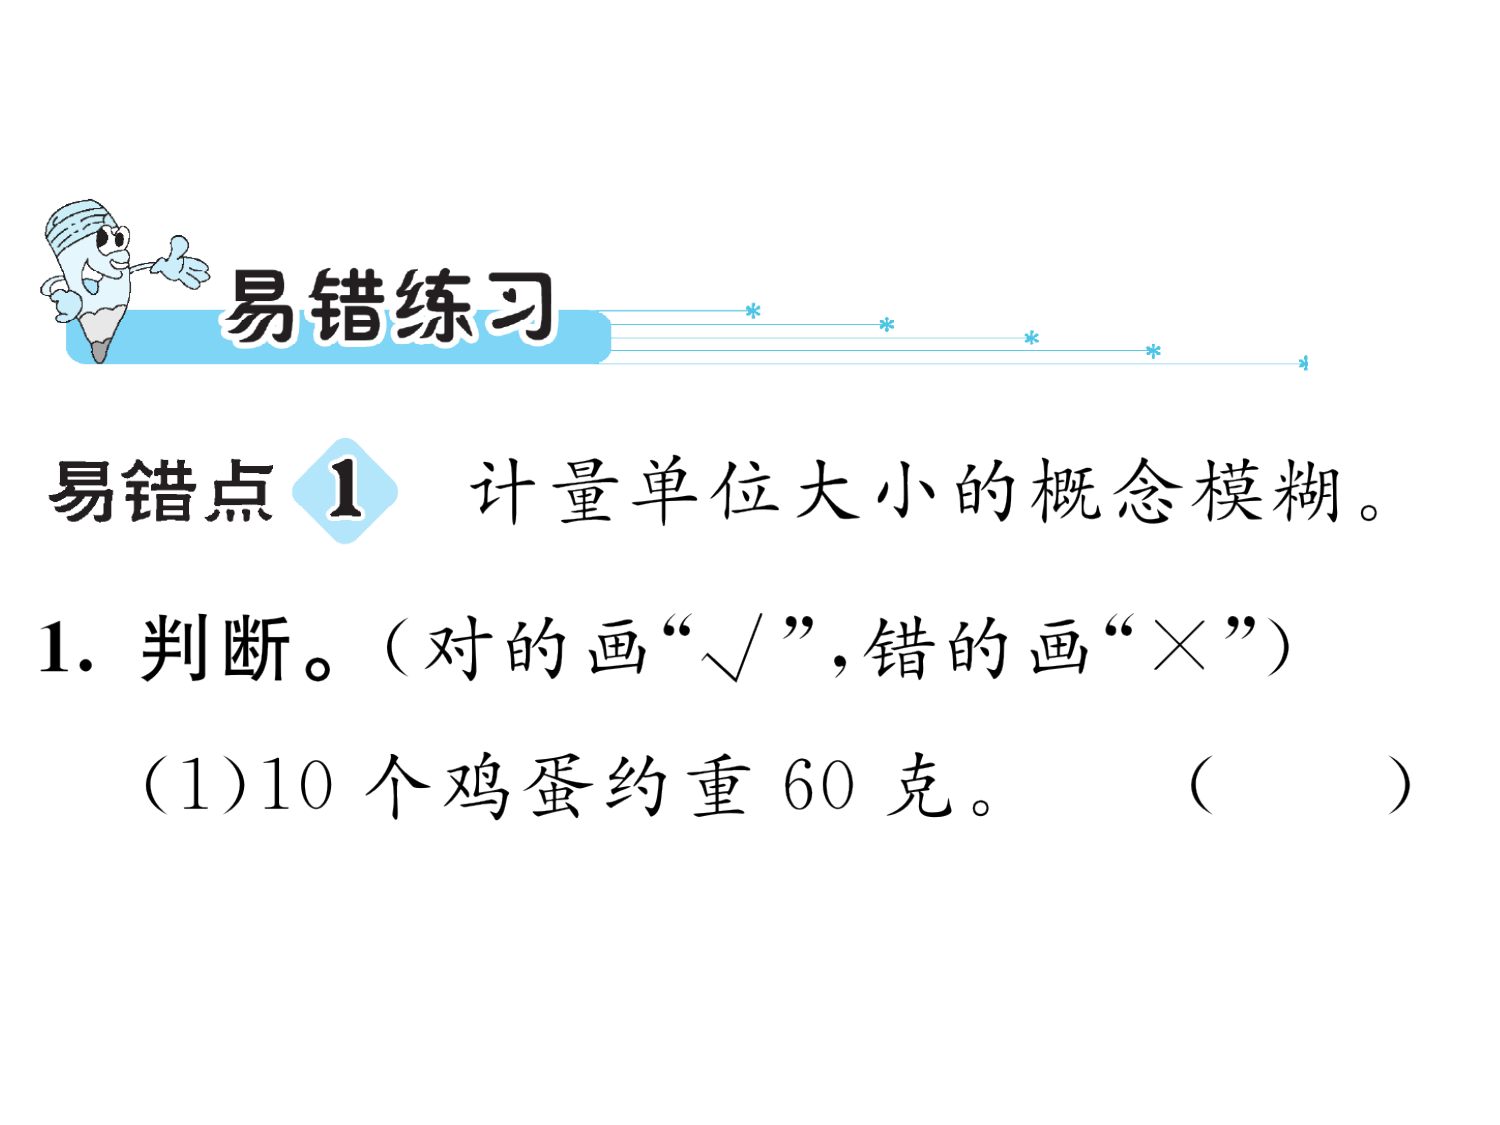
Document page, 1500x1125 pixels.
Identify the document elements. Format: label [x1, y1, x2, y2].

picture [35, 177, 1453, 845]
